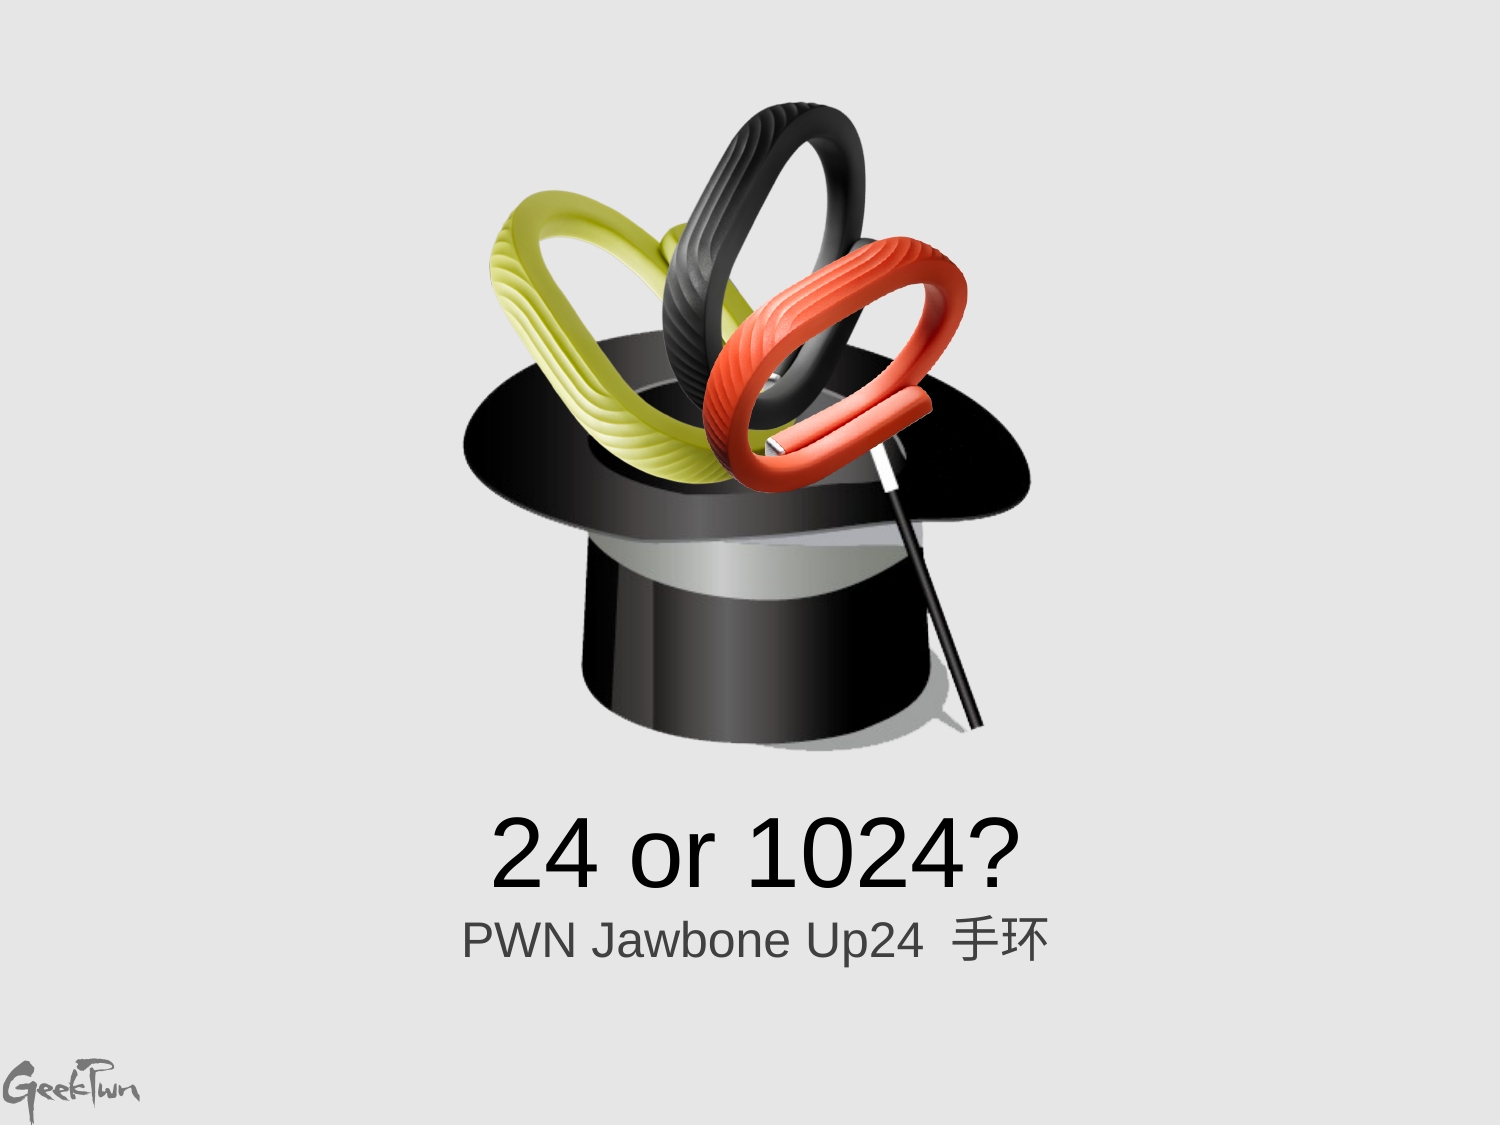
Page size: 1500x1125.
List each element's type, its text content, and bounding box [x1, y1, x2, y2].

picture [2, 1058, 140, 1125]
text_box 24 or 1024? PWN Jawbone Up24 手环 [112, 779, 1400, 975]
picture [434, 70, 1046, 764]
